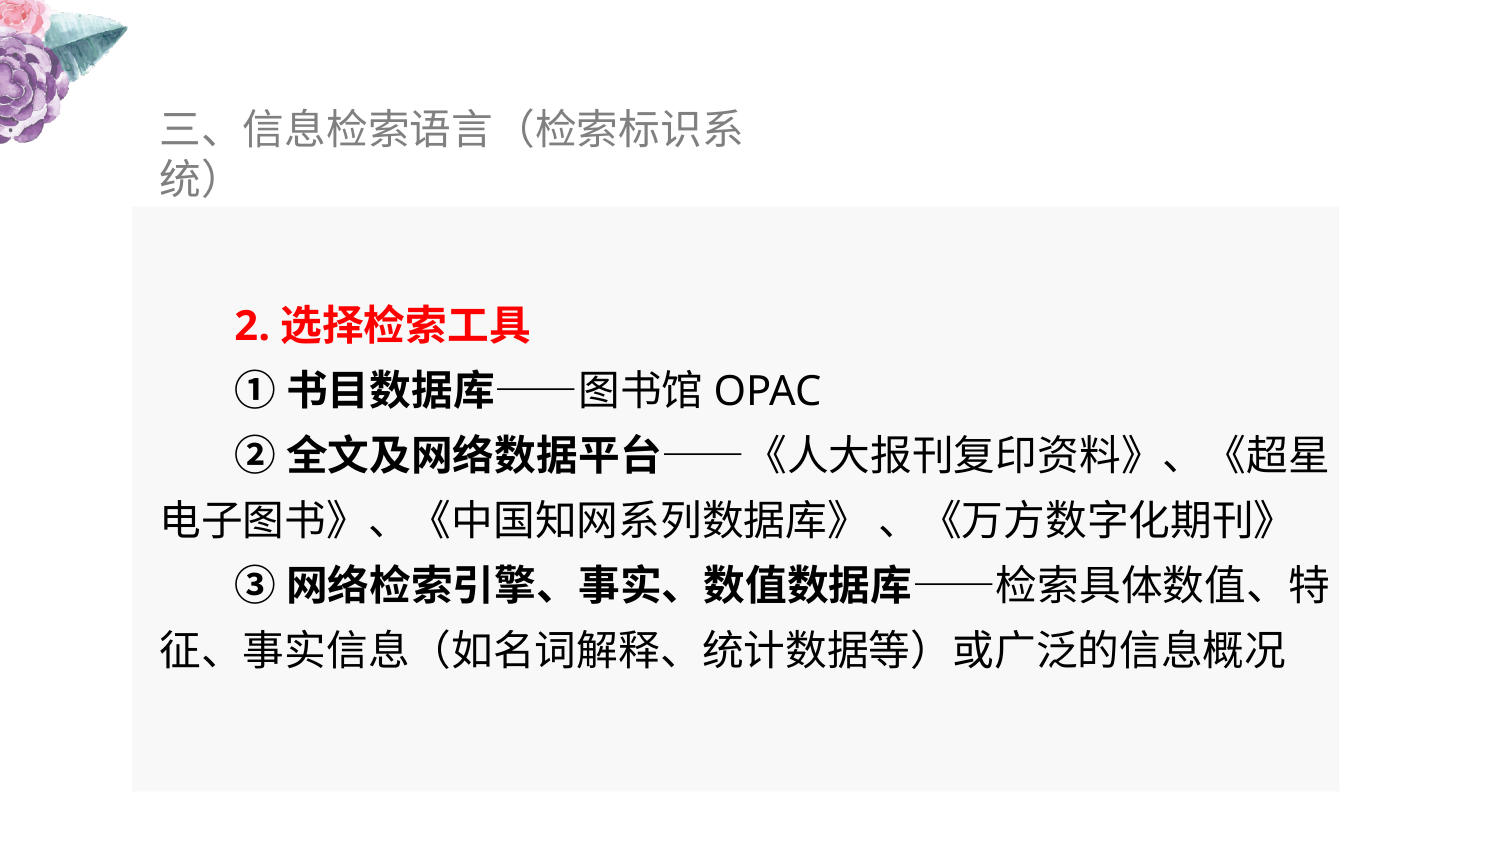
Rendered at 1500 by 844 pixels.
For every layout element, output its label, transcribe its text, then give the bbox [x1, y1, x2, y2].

picture [0, 0, 128, 144]
text_box 三、信息检索语言（检索标识系统） [159, 102, 798, 203]
text_box 2.选择检索工具 ①书目数据库——图书馆OPAC ②全文及网络数据平台——《人大报刊复印资料》、《超星电子图书》、《中国知网系列数据库》 、《万方数字化期刊》 ③网络检索引擎、事实、数值数据库——检索具体数值、特征、事实信息（如名词解释、统计数据等）或广泛的信息概况 [159, 233, 1339, 765]
text_box [132, 206, 1340, 792]
